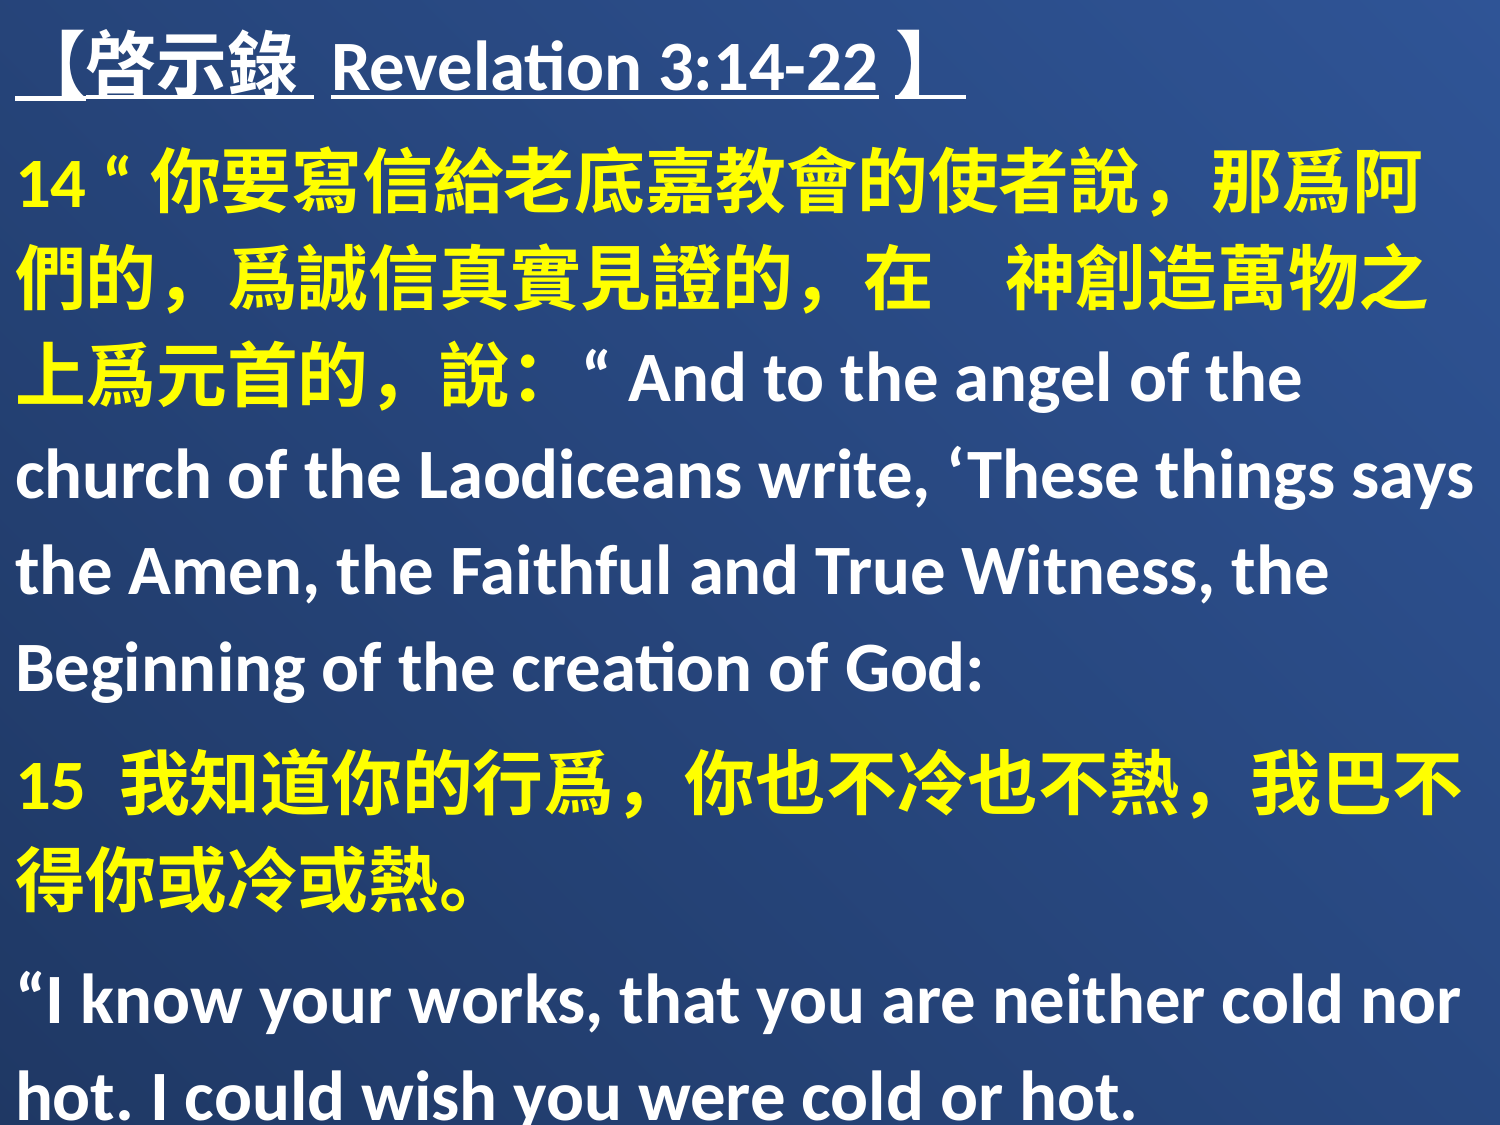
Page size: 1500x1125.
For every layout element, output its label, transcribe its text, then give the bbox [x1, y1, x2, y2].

subtitle 【啓示錄 Revelation 3:14-22】 14 “你要寫信給老底嘉教會的使者說，那爲阿們的，爲誠信真實見證的，在 神創造萬物之上爲元首的，說：“And to the angel of the church of the Laodiceans write, ‘These things says the Amen, the Faithful and True Witness, the Beginning of the creation of God: 15 我知道你的行爲，你也不冷也不熱，我巴不得你或冷或熱。 “I know your works, that you are neither cold nor hot. I could wish you were cold or hot. [0, 0, 1500, 1125]
